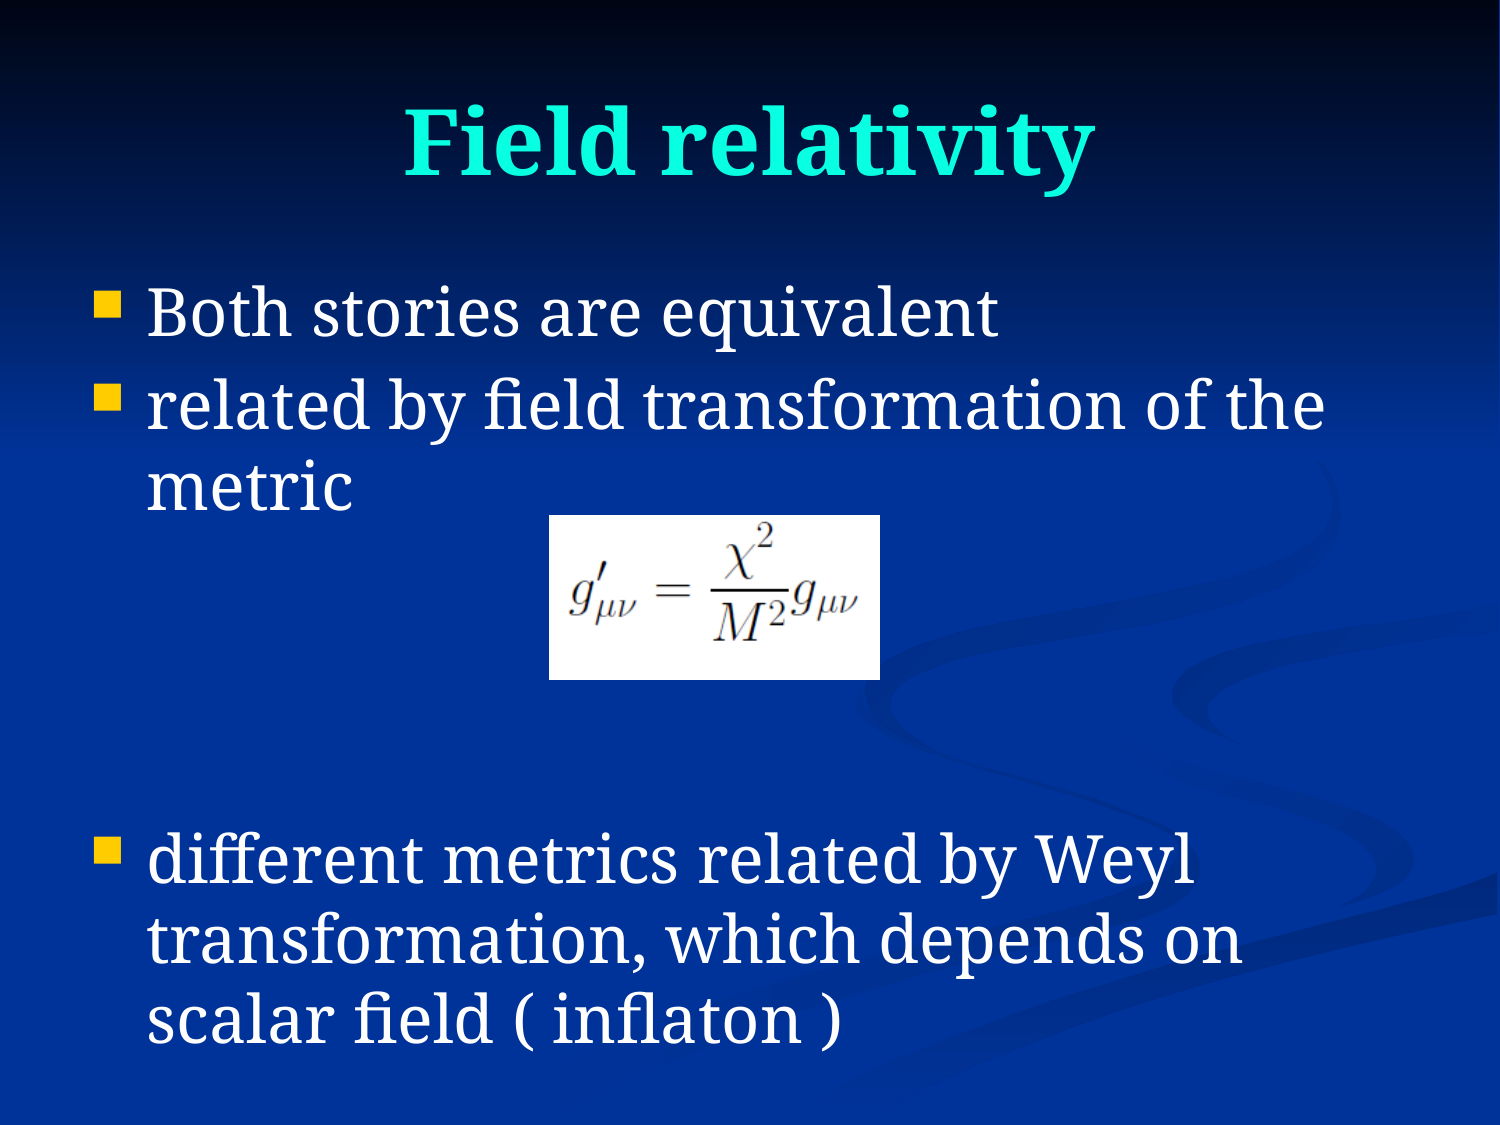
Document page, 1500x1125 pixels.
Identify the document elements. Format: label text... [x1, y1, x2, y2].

title Field relativity [74, 44, 1426, 233]
list Both stories are equivalent related by field transformation of the metric different metrics related by Weyl transformation, which depends on scalar field ( inflaton ) [74, 262, 1459, 1006]
picture [548, 514, 881, 680]
